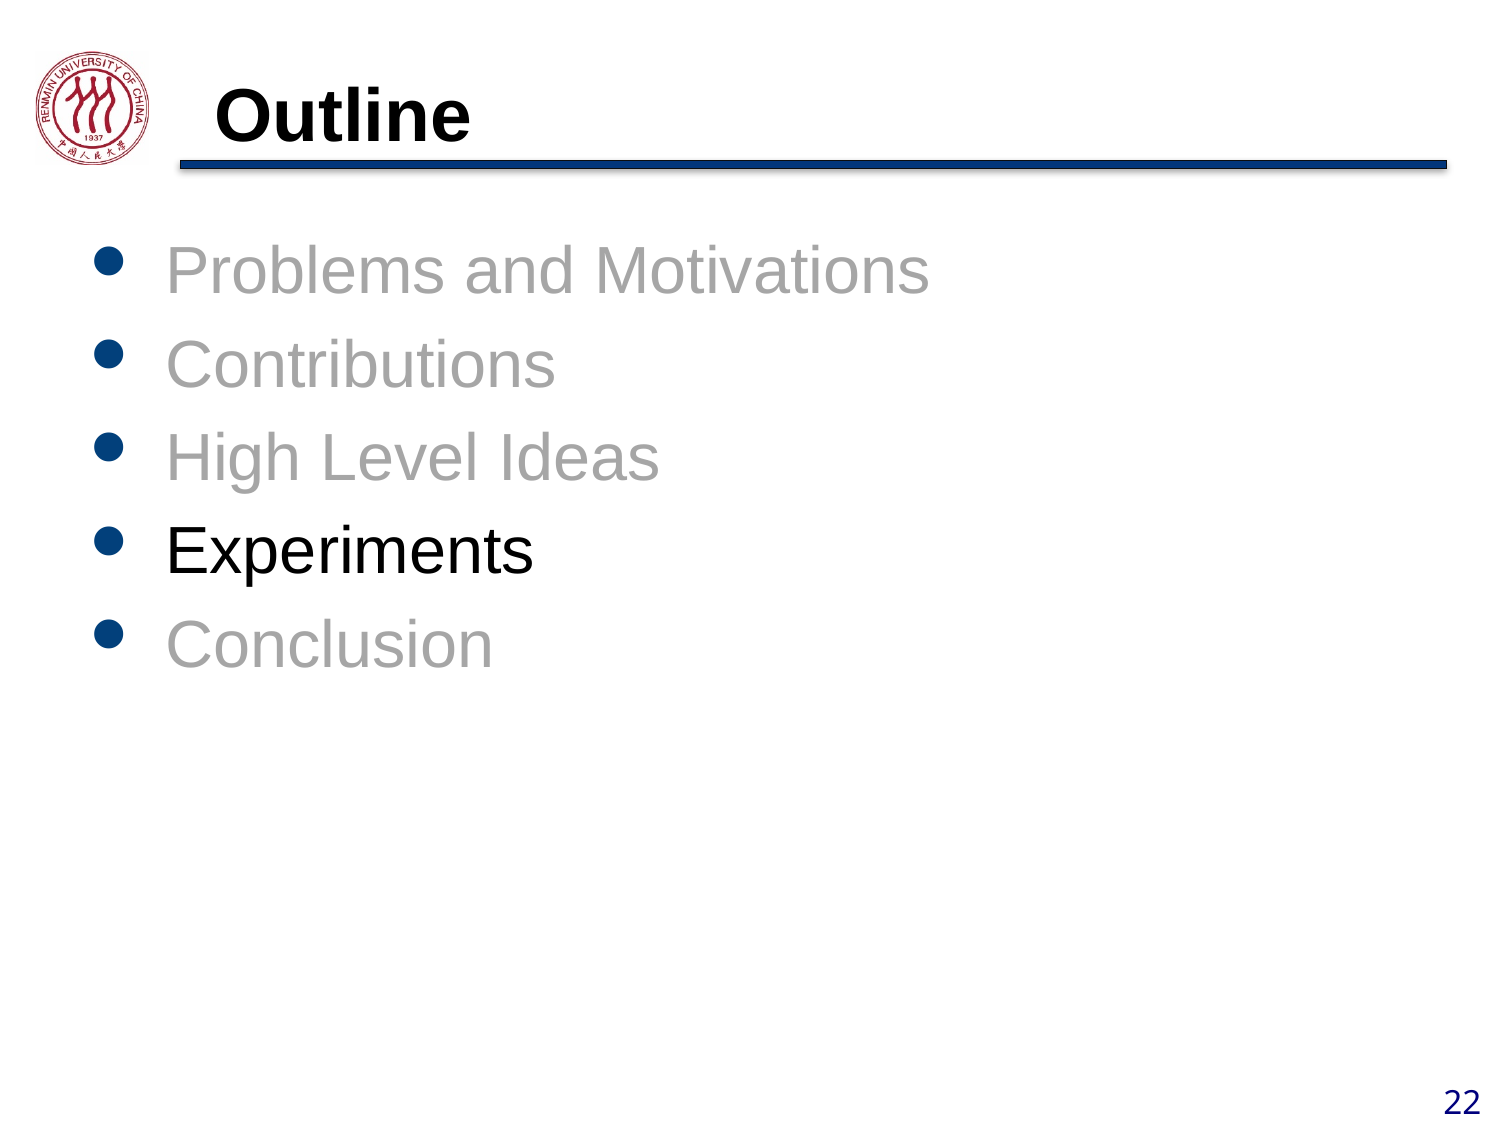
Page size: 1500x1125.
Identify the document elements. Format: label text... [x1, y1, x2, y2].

text_box Outline [199, 19, 1407, 205]
text_box Problems and Motivations Contributions High Level Ideas Experiments Conclusion [74, 219, 1425, 1094]
picture [35, 51, 149, 165]
